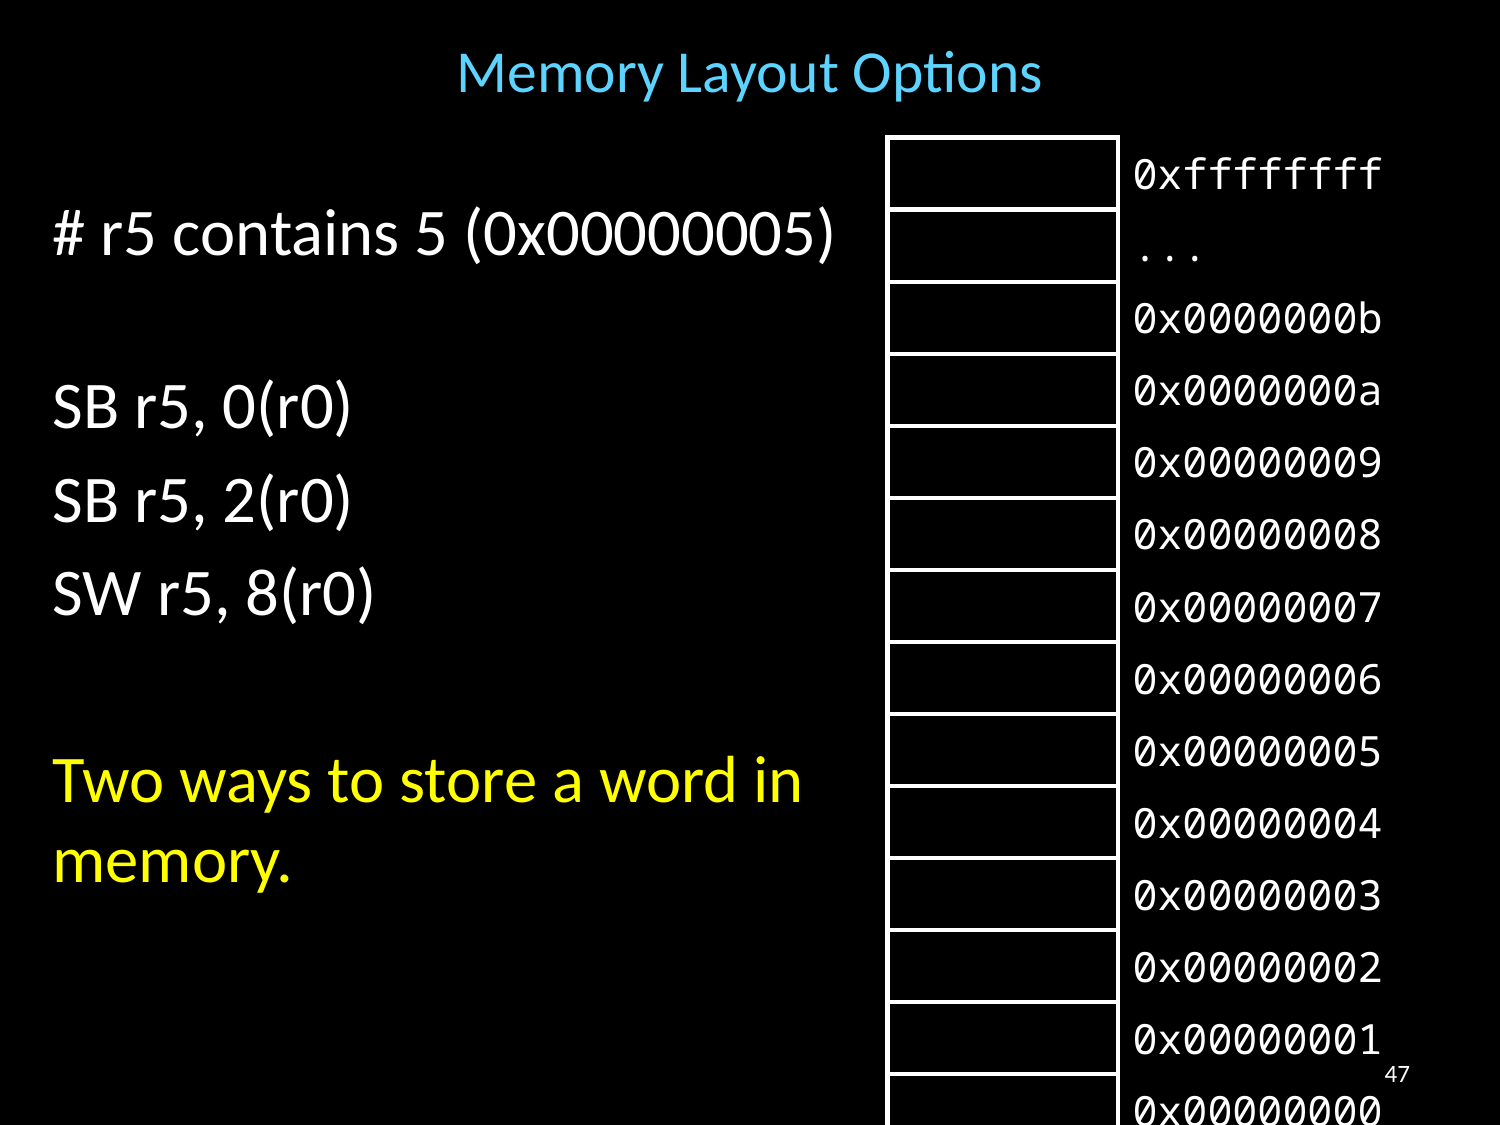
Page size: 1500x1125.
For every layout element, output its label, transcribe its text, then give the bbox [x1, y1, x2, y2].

table_cell [890, 284, 1116, 352]
slide_number 47 [1074, 1042, 1425, 1103]
table_cell [890, 860, 1116, 928]
table_cell 0x00000005 [1120, 714, 1425, 786]
table_cell [890, 788, 1116, 856]
table_cell [890, 644, 1116, 712]
table_cell 0x0000000b [1120, 282, 1425, 354]
table_header [890, 140, 1116, 207]
title Memory Layout Options [37, 24, 1463, 113]
table_cell 0x00000004 [1120, 786, 1425, 858]
table_cell [890, 500, 1116, 568]
table_cell [890, 1004, 1116, 1072]
table_cell 0x00000009 [1120, 426, 1425, 498]
table_cell [890, 1076, 1116, 1125]
table_cell 0x0000000a [1120, 354, 1425, 426]
table_cell [890, 428, 1116, 496]
table_cell [890, 212, 1116, 280]
list # r5 contains 5 (0x00000005) SB r5, 0(r0) SB r5, 2(r0) SW r5, 8(r0) Two ways to store a word in memory. [37, 87, 900, 1100]
table_cell [890, 356, 1116, 424]
table_cell 0x00000007 [1120, 570, 1425, 642]
table_cell 0x00000006 [1120, 642, 1425, 714]
table_cell [890, 572, 1116, 640]
table_cell 0x00000008 [1120, 498, 1425, 570]
table_cell 0x00000003 [1120, 858, 1425, 930]
table_cell [890, 932, 1116, 1000]
table_cell 0x00000002 [1120, 930, 1425, 1002]
table_header 0xffffffff [1120, 137, 1425, 210]
table_cell ... [1120, 210, 1425, 282]
table_cell 0x00000000 [1120, 1103, 1425, 1125]
table_cell 0x00000001 [1120, 1002, 1425, 1042]
table_cell [890, 716, 1116, 784]
